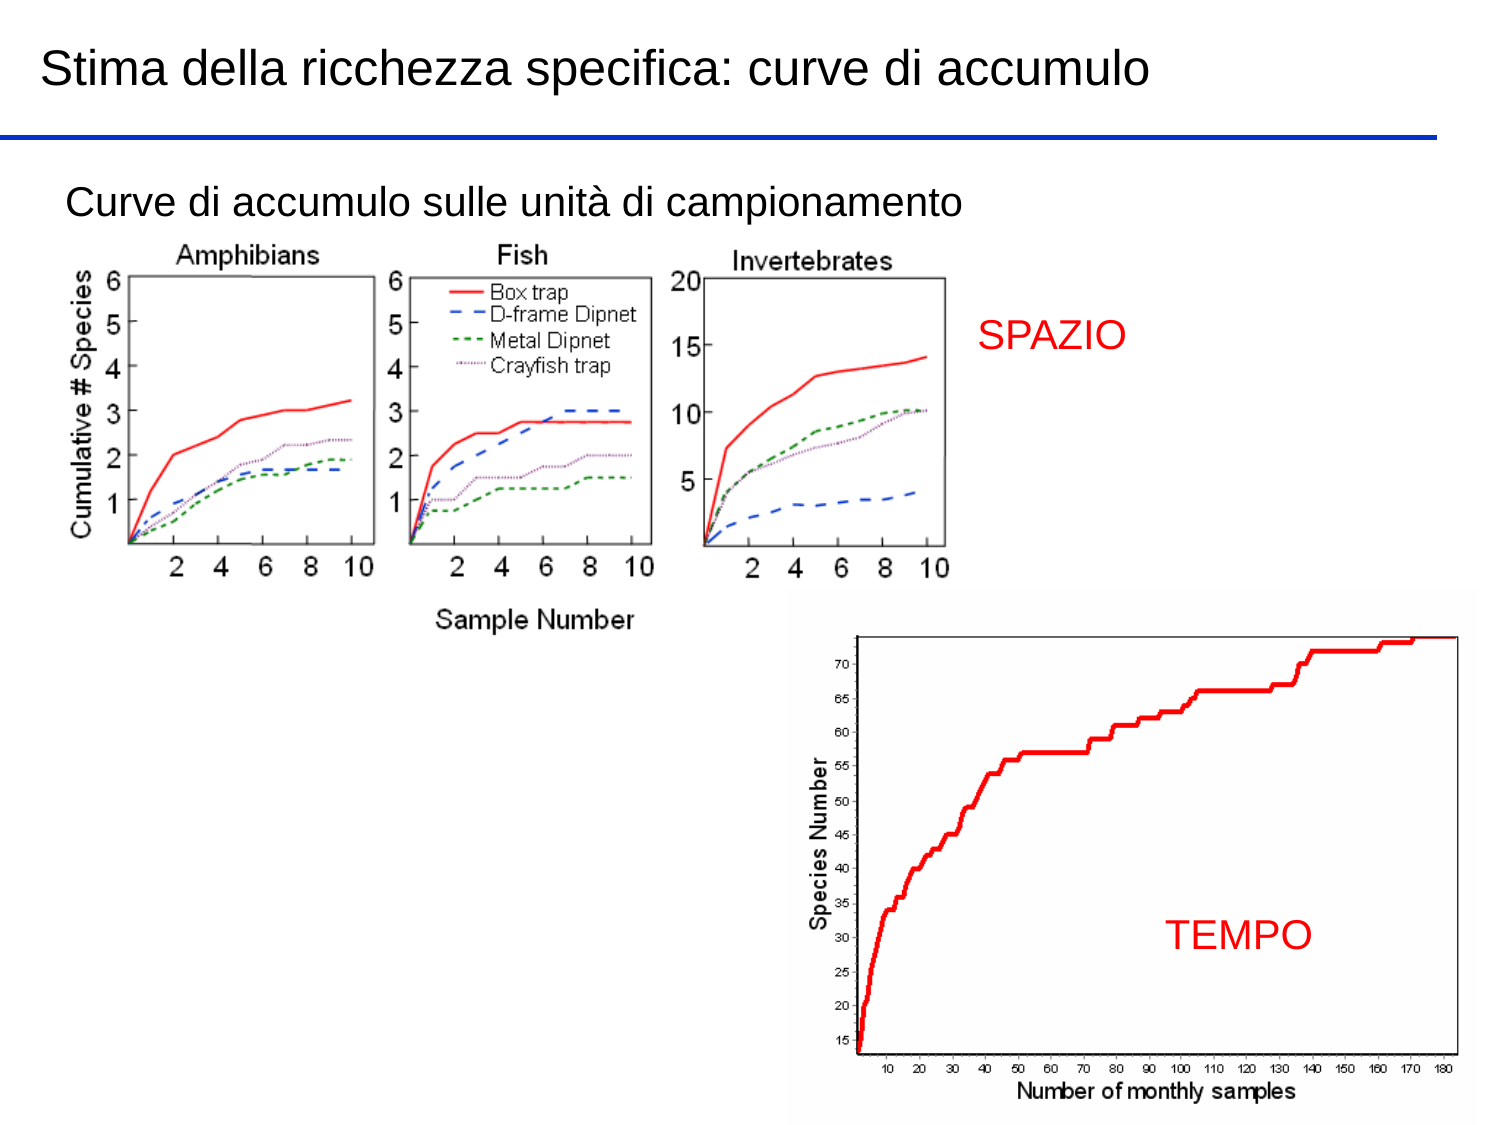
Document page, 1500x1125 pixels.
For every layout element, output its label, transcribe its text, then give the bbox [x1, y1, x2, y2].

picture [62, 237, 1478, 1125]
text_box SPAZIO [962, 300, 1163, 366]
text_box Stima della ricchezza specifica: curve di accumulo [24, 27, 1300, 103]
text_box Curve di accumulo sulle unità di campionamento [49, 167, 1325, 233]
